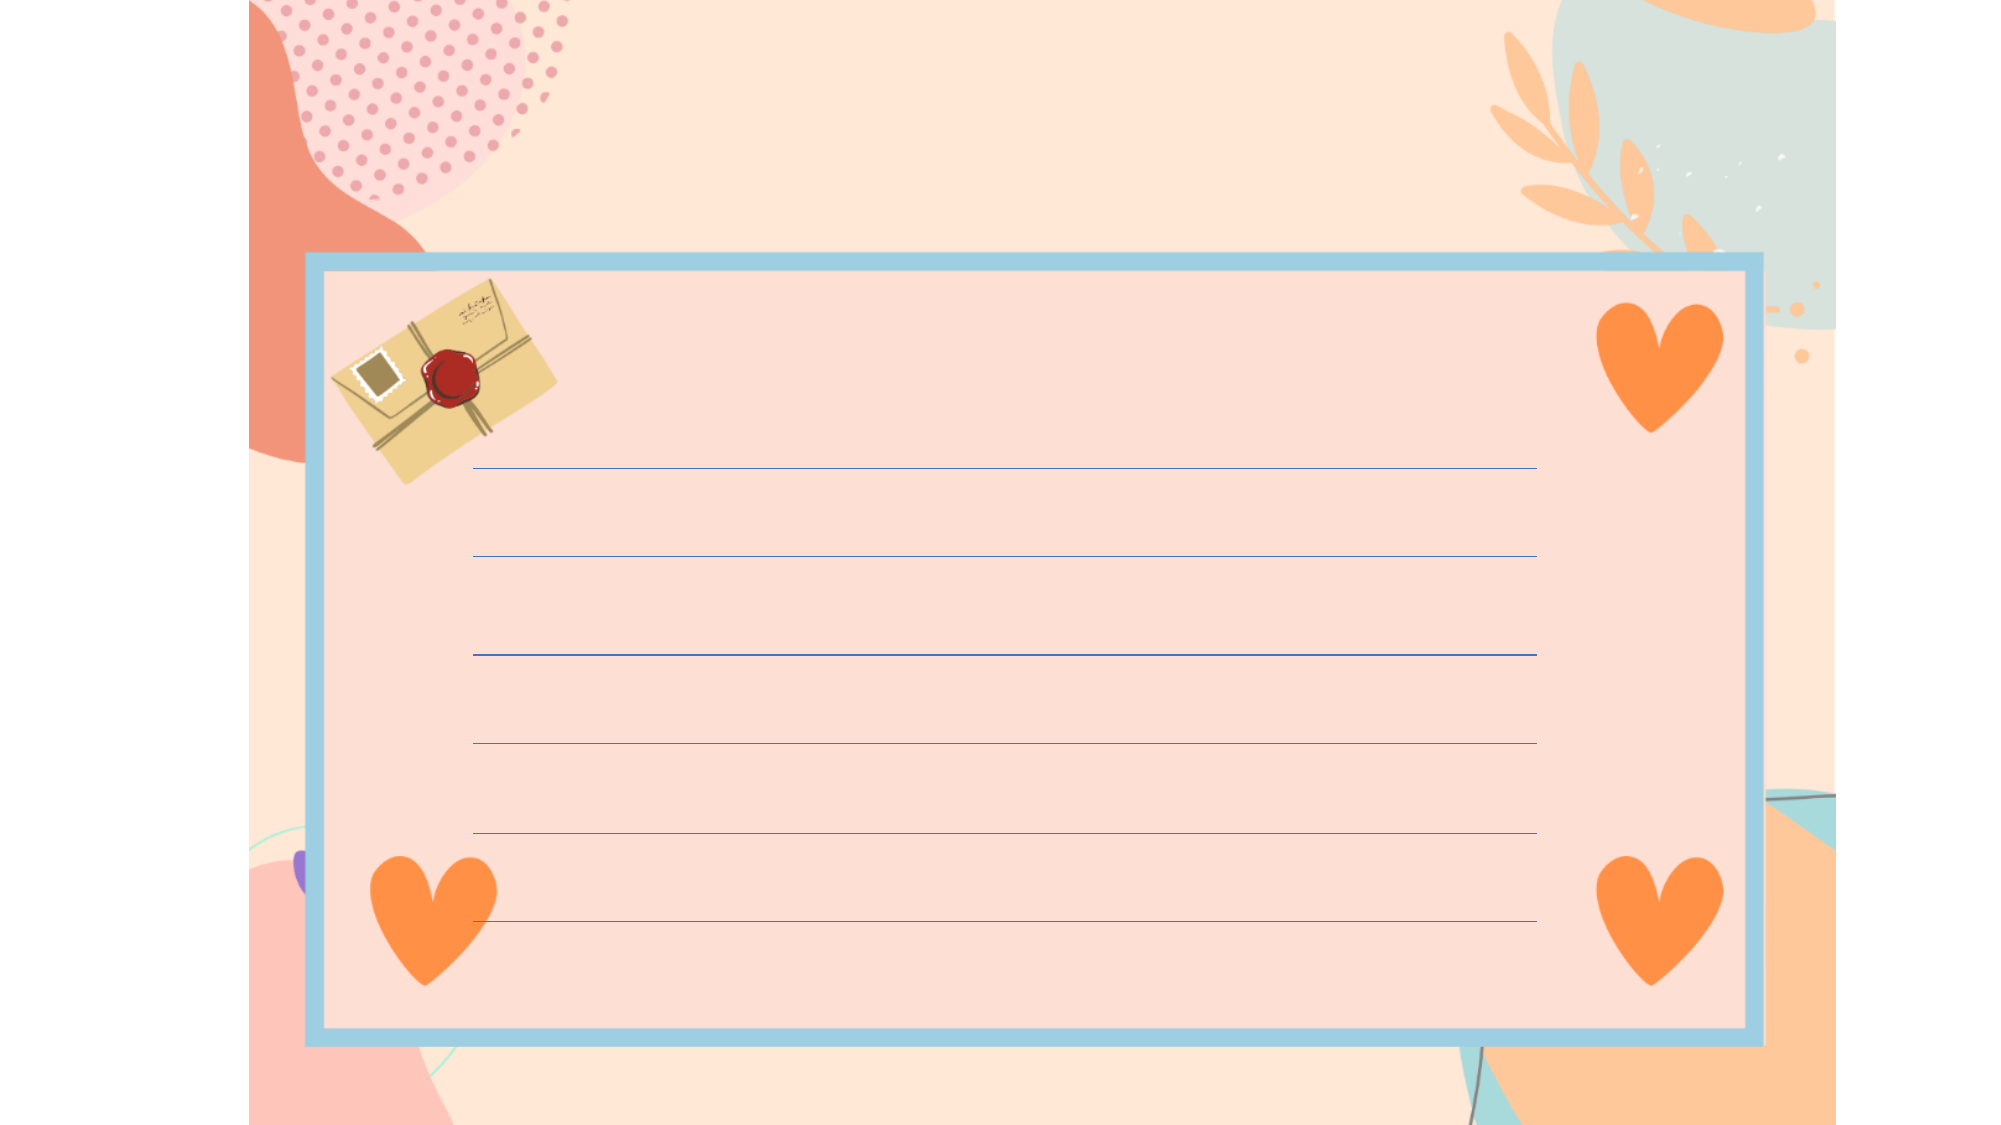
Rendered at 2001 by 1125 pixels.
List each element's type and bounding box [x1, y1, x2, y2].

picture [249, 0, 1836, 1125]
